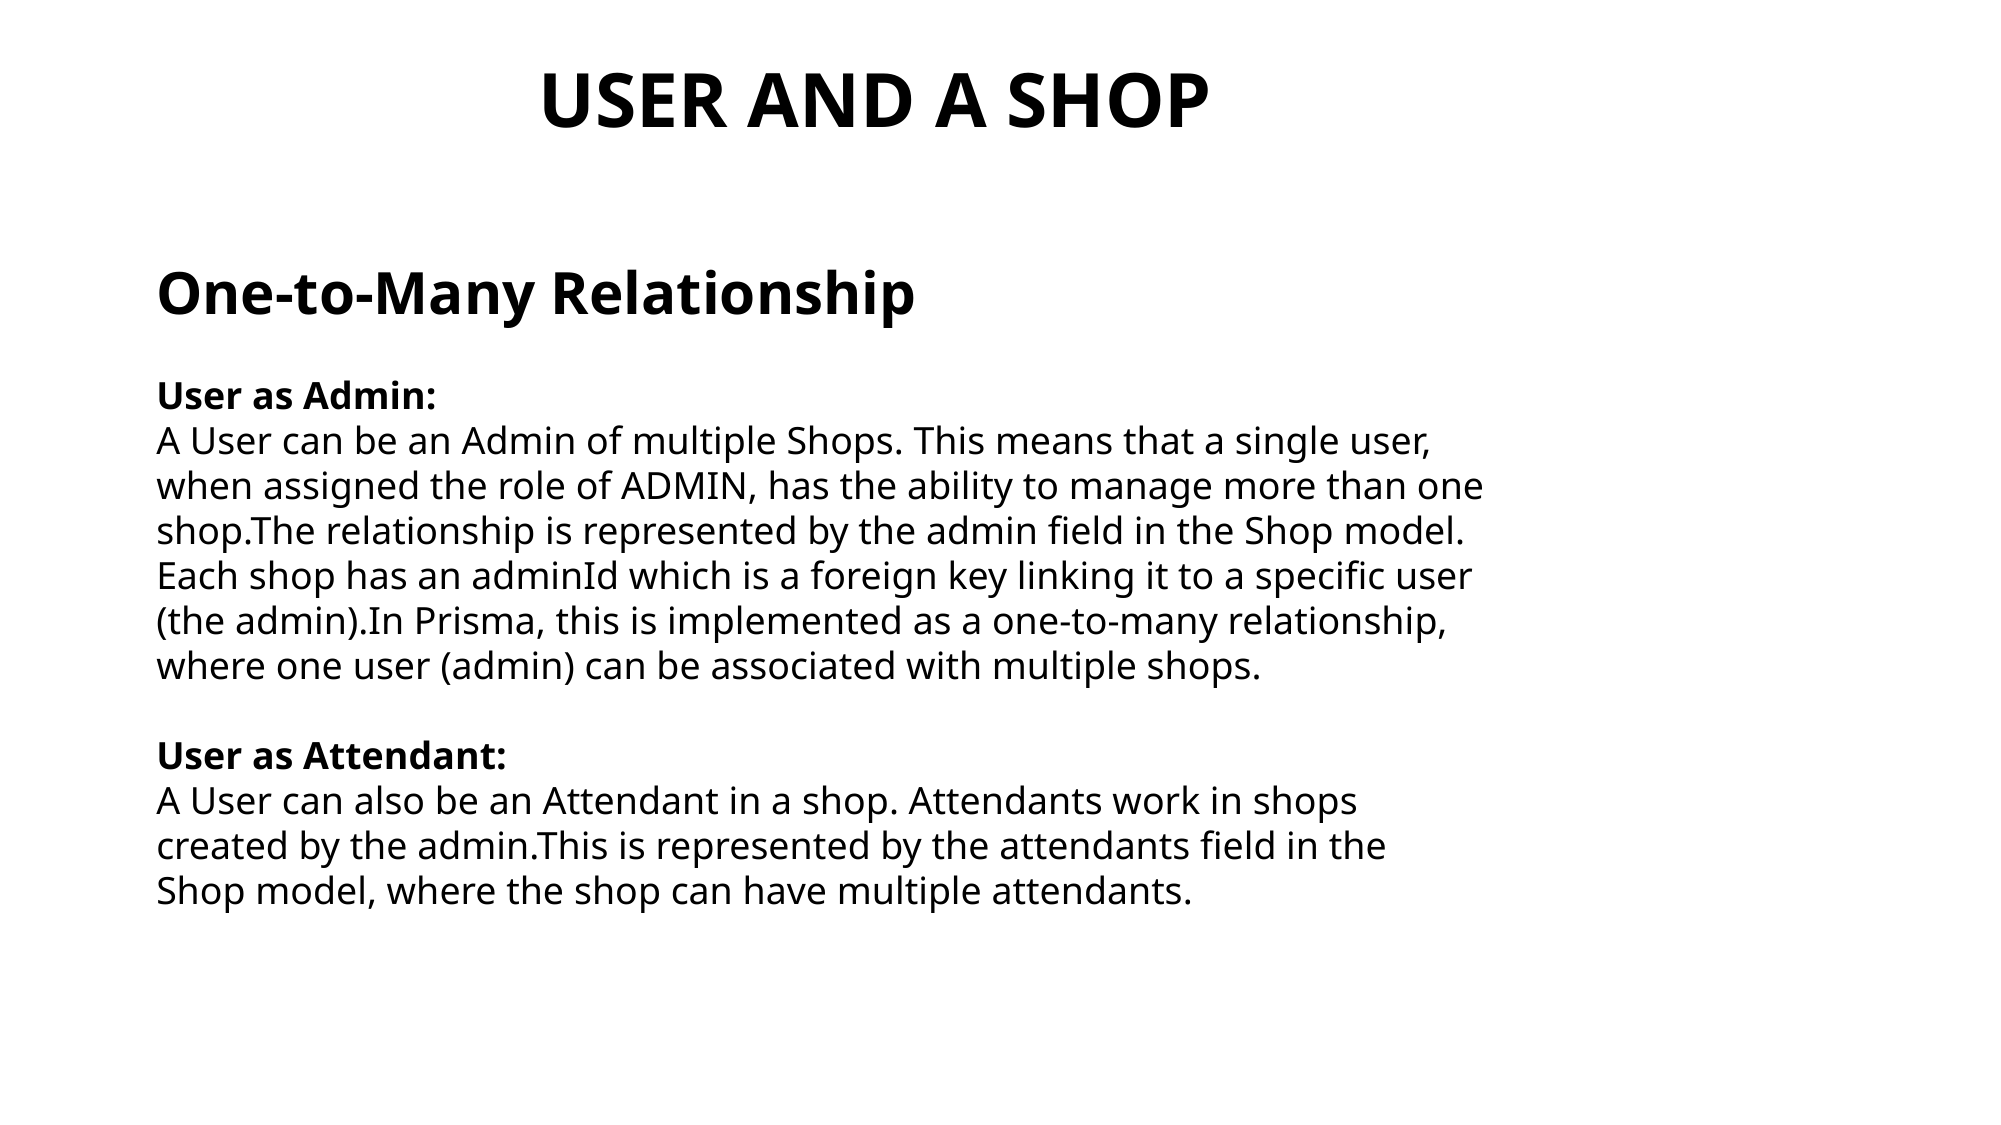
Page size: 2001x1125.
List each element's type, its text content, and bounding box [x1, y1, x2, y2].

text_box One-to-Many Relationship User as Admin: A User can be an Admin of multiple Shops. This means that a single user, when assigned the role of ADMIN, has the ability to manage more than one shop.The relationship is represented by the admin field in the Shop model. Each shop has an adminId which is a foreign key linking it to a specific user (the admin).In Prisma, this is implemented as a one-to-many relationship, where one user (admin) can be associated with multiple shops. User as Attendant: A User can also be an Attendant in a shop. Attendants work in shops created by the admin.This is represented by the attendants field in the Shop model, where the shop can have multiple attendants. [141, 249, 1501, 919]
text_box USER AND A SHOP [524, 44, 1334, 150]
